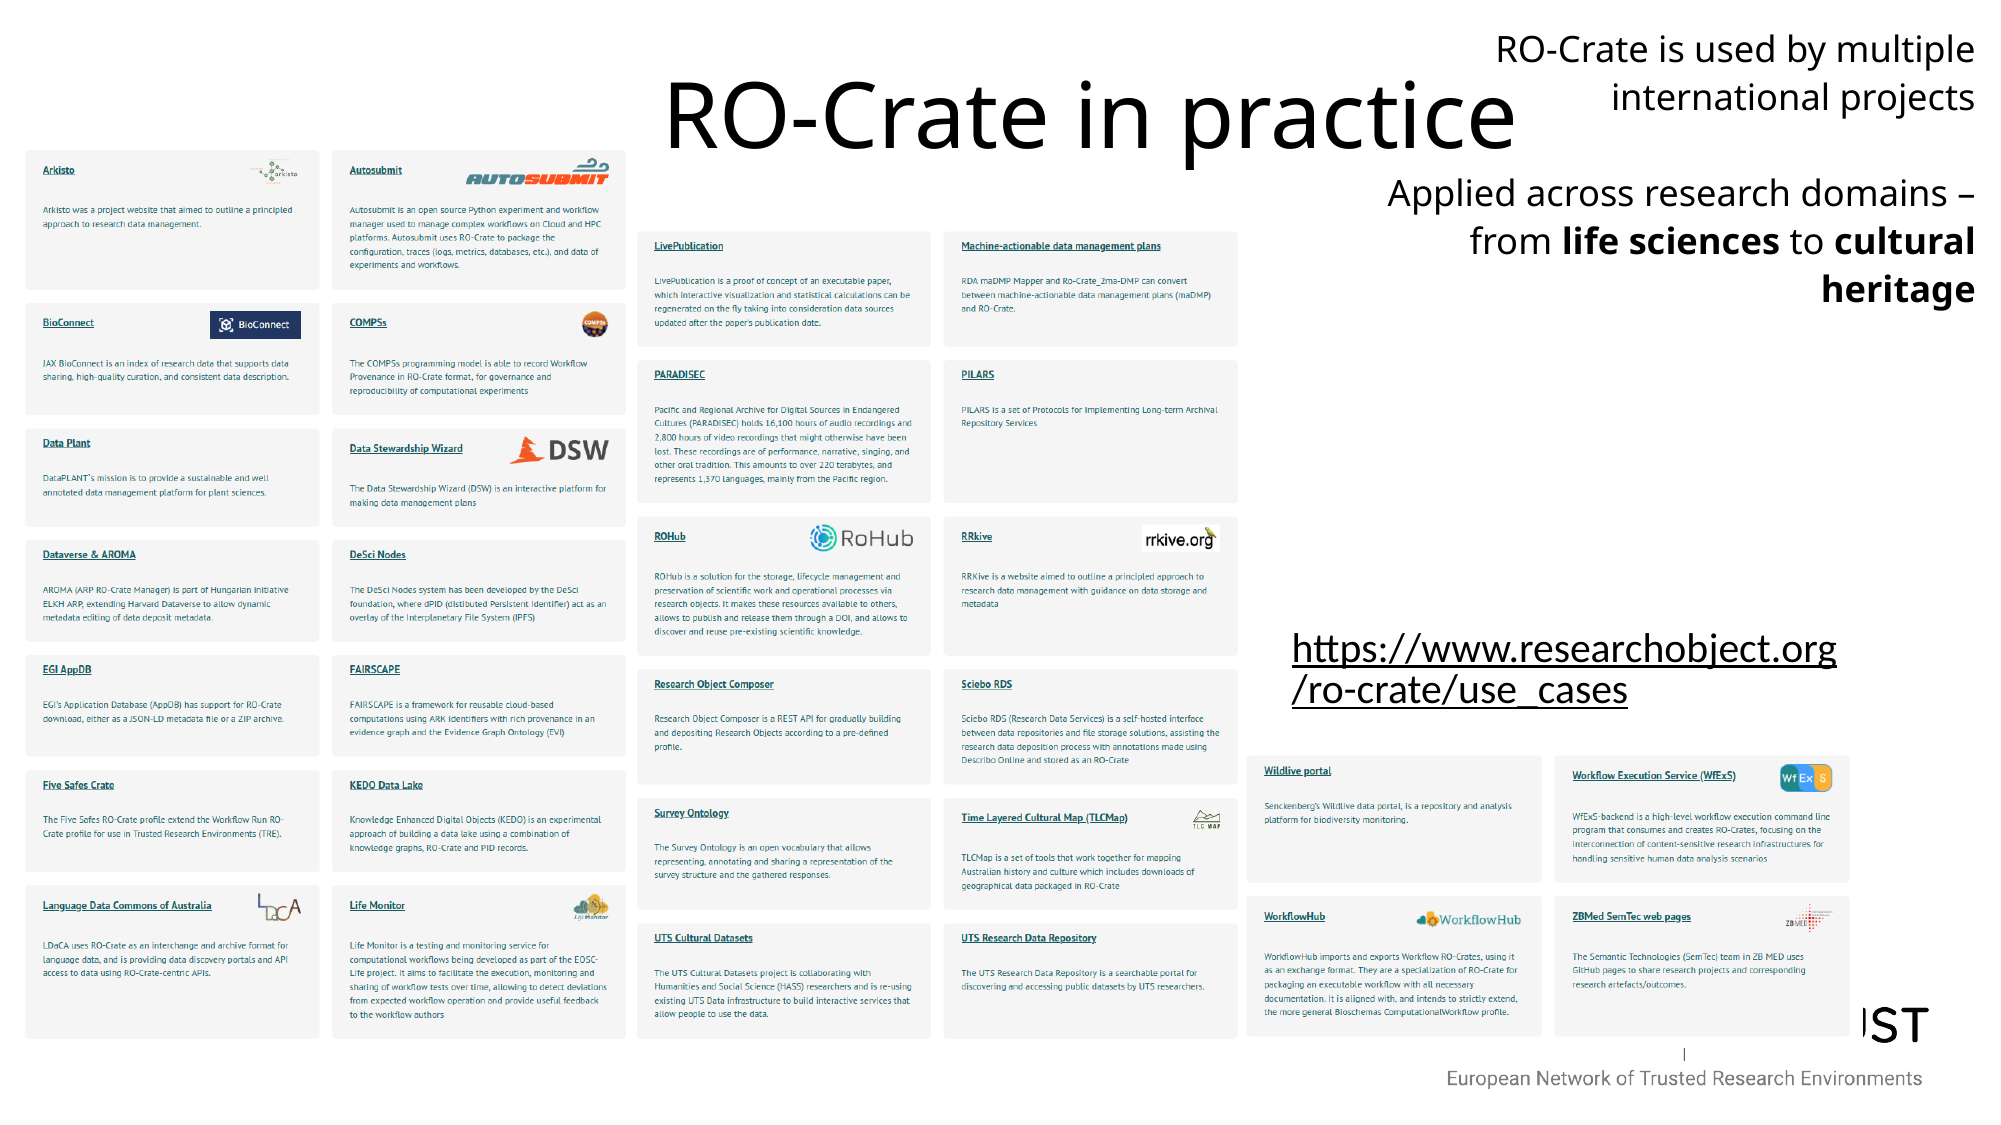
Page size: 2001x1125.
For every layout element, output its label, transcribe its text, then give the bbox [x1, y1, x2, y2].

list RO-Crate is used by multiple international projects Applied across research domains – from life sciences to cultural heritage [1367, 14, 1991, 364]
picture [13, 145, 1963, 1115]
text_box https://www.researchobject.org/ro-crate/use_cases [1276, 605, 1870, 736]
title RO-Crate in practice [647, 27, 1367, 210]
